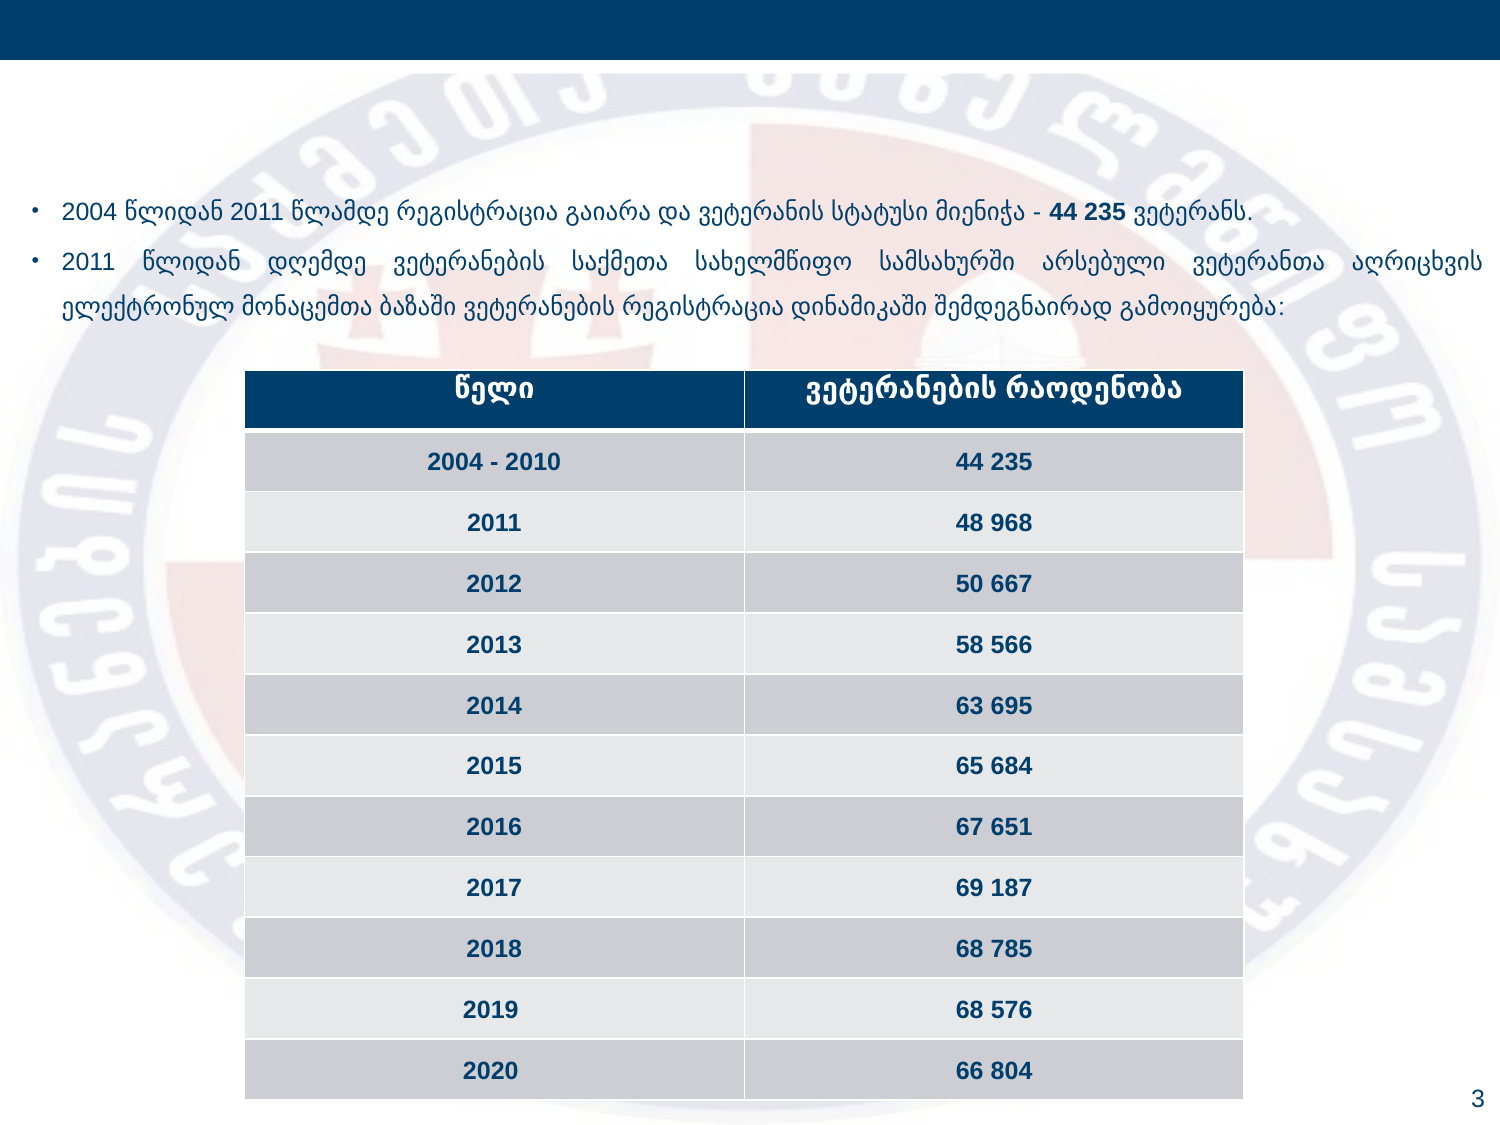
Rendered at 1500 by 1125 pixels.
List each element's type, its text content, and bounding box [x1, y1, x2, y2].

table_cell 2012 [245, 553, 744, 612]
table_cell 2015 [245, 736, 744, 795]
table_cell 66 804 [745, 1040, 1243, 1099]
table_cell 2016 [245, 797, 744, 856]
table_cell 68 785 [745, 918, 1243, 977]
table_cell 2019 [245, 979, 744, 1038]
table_cell 2011 [245, 492, 744, 551]
table_cell 48 968 [745, 492, 1243, 551]
list 2004 წლიდან 2011 წლამდე რეგისტრაცია გაიარა და ვეტერანის სტატუსი მიენიჭა - 44 235 ვეტერანს. 2011 წლიდან დღემდე ვეტერანების საქმეთა სახელმწიფო სამსახურში არსებული ვეტერანთა აღრიცხვის ელექტრონულ მონაცემთა ბაზაში ვეტერანების რეგისტრაცია დინამიკაში შემდეგნაირად გამოიყურება: [16, 68, 1500, 1062]
table_cell 2004 - 2010 [245, 433, 744, 491]
table_cell 69 187 [745, 857, 1243, 916]
table_header ვეტერანების რაოდენობა [745, 371, 1243, 428]
table_cell 2020 [245, 1040, 744, 1099]
table_cell 65 684 [745, 736, 1243, 795]
slide_number 3 [1325, 1071, 1500, 1125]
table_header წელი [245, 371, 744, 428]
table_cell 2014 [245, 675, 744, 734]
table_cell 63 695 [745, 675, 1243, 734]
table_cell 68 576 [745, 979, 1243, 1038]
table_cell 67 651 [745, 797, 1243, 856]
table_cell 58 566 [745, 614, 1243, 673]
table_cell 44 235 [745, 433, 1243, 491]
table_cell 2017 [245, 857, 744, 916]
table_cell 2013 [245, 614, 744, 673]
table_cell 50 667 [745, 553, 1243, 612]
table_cell 2018 [245, 918, 744, 977]
